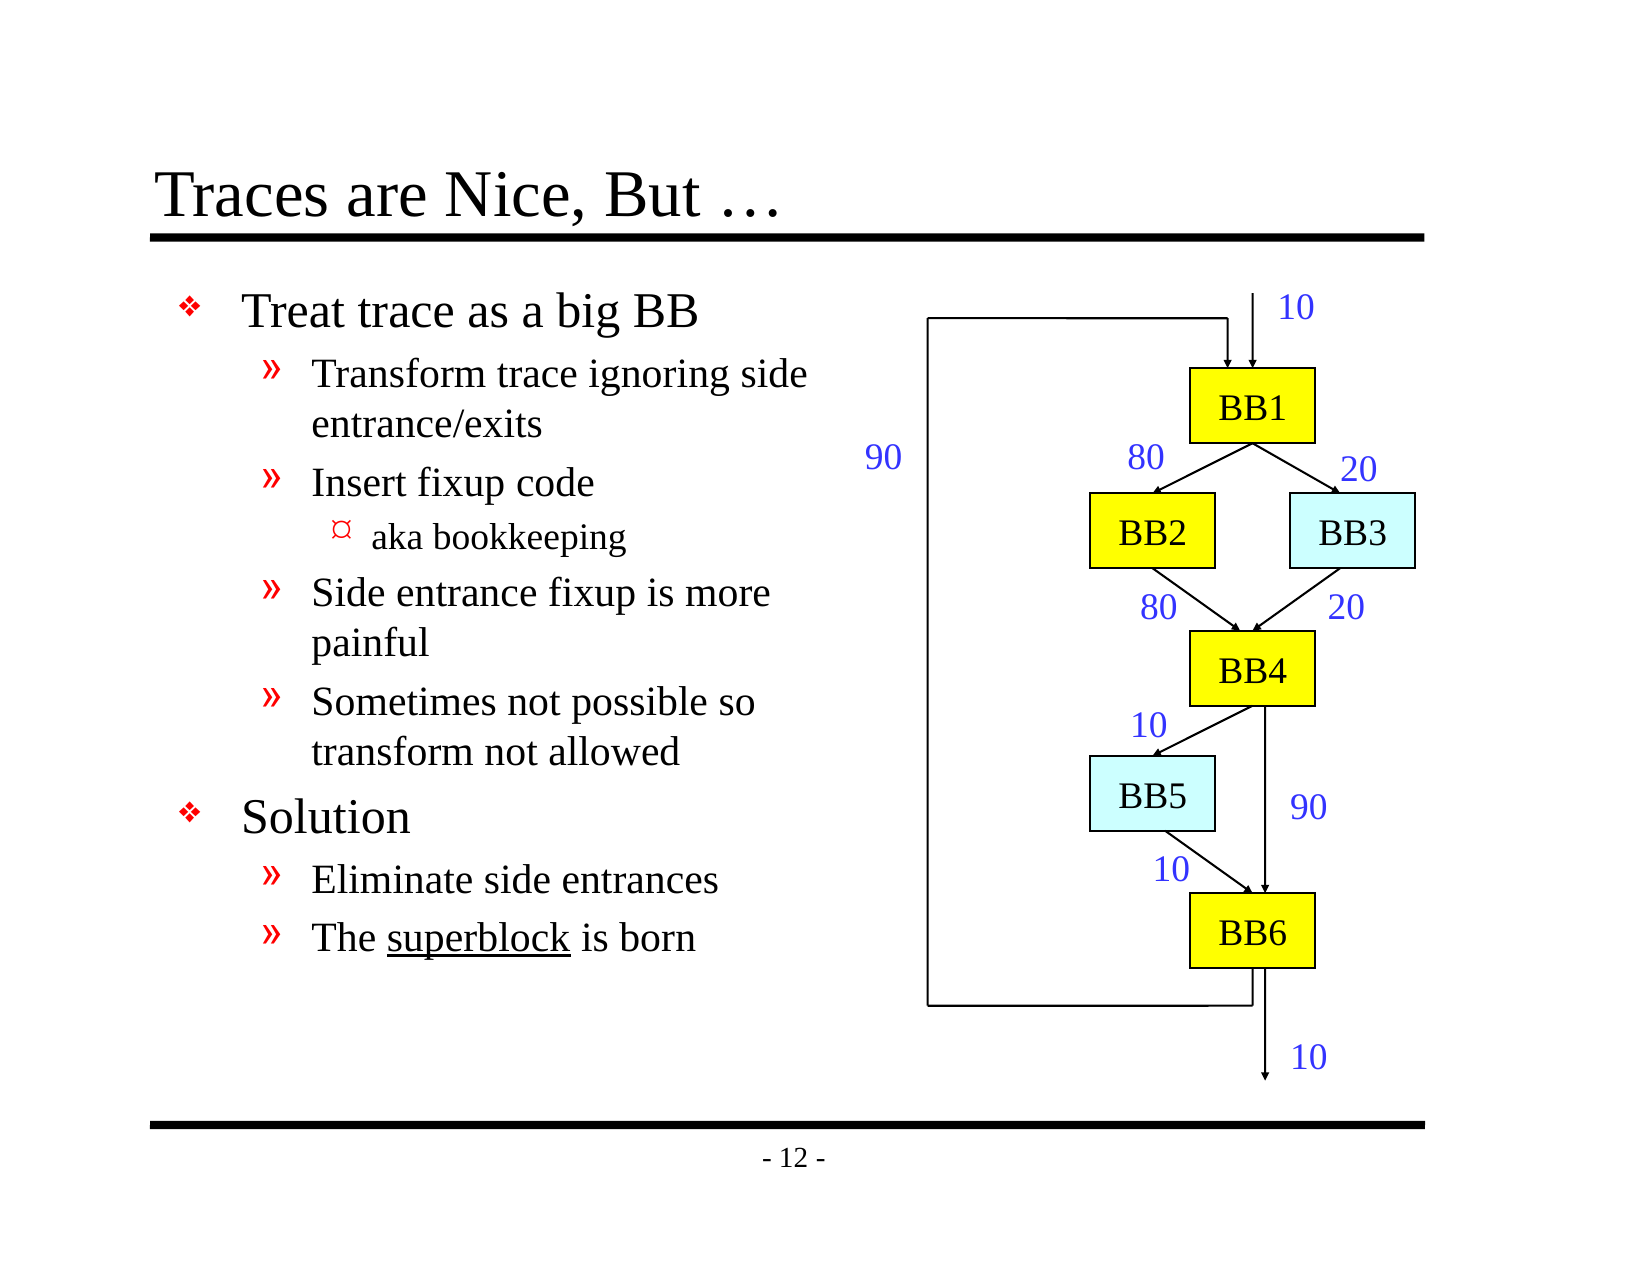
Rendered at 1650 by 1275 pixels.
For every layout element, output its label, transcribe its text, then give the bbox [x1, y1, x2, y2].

text_box [1223, 318, 1232, 369]
list Treat trace as a big BB Transform trace ignoring side entrance/exits Insert fixup code aka bookkeeping Side entrance fixup is more painful Sometimes not possible so transform not allowed Solution Eliminate side entrances The superblock is born [162, 269, 850, 1125]
text_box [1252, 588, 1312, 631]
text_box 20 [1312, 574, 1380, 635]
text_box [1261, 968, 1270, 1081]
text_box BB4 [1190, 630, 1316, 706]
text_box BB2 [1090, 493, 1216, 569]
text_box 90 [1275, 774, 1343, 835]
text_box BB6 [1190, 893, 1316, 969]
text_box [1152, 485, 1170, 494]
text_box [1261, 705, 1270, 894]
text_box BB3 [1290, 493, 1416, 569]
text_box [1193, 596, 1241, 631]
text_box [1248, 293, 1257, 369]
title Traces are Nice, But … [137, 137, 1413, 239]
text_box 80 [1112, 424, 1180, 485]
text_box 10 [1137, 836, 1205, 897]
text_box [1205, 859, 1253, 894]
text_box 10 [1275, 1024, 1343, 1085]
text_box BB1 [1190, 368, 1316, 444]
text_box 20 [1325, 436, 1393, 497]
text_box 10 [1115, 692, 1183, 753]
text_box 90 [850, 424, 918, 485]
text_box BB5 [1090, 755, 1216, 831]
text_box 10 [1262, 274, 1330, 335]
text_box 80 [1125, 574, 1193, 635]
